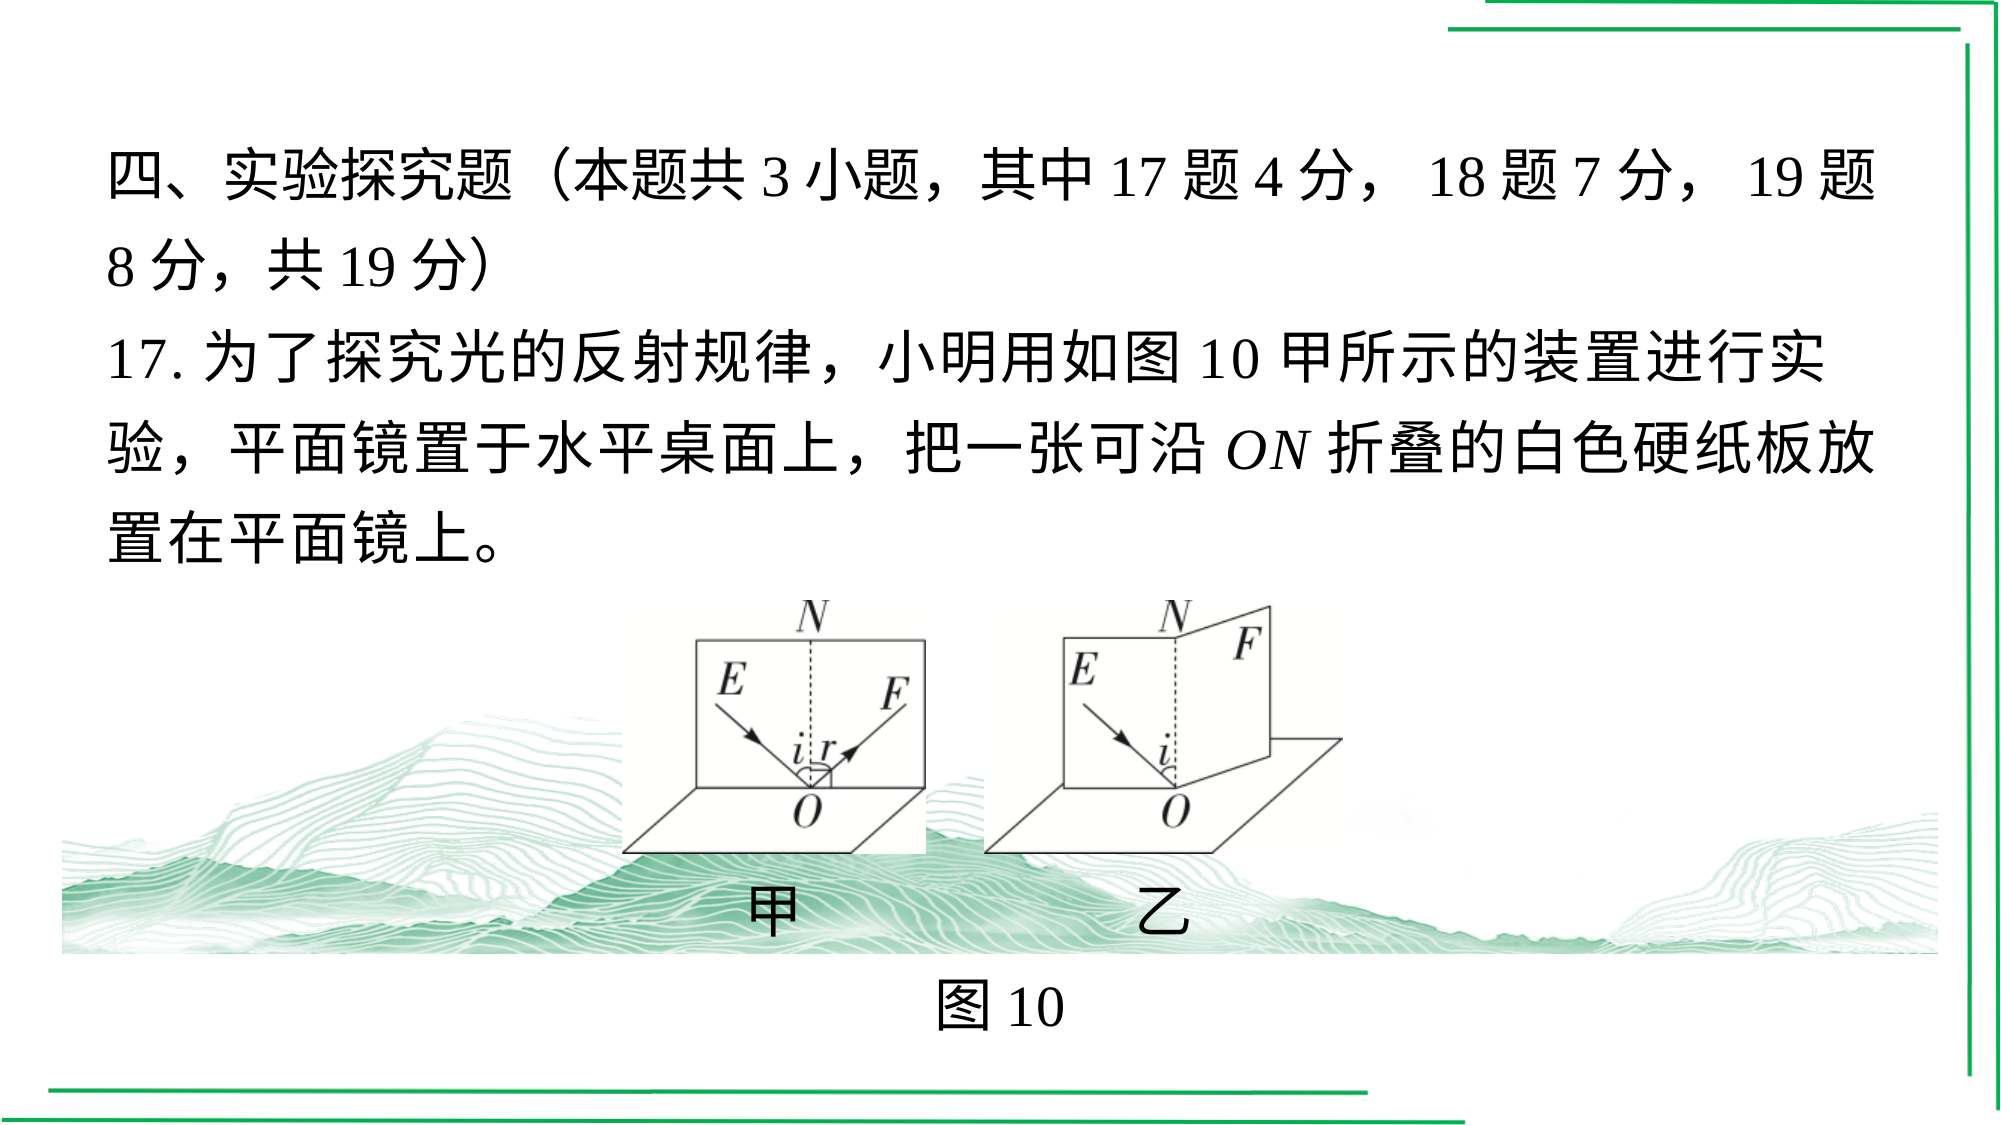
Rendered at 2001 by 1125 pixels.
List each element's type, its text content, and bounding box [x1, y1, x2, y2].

text_box 图10 [934, 948, 1066, 1039]
text_box 乙 [1119, 854, 1208, 944]
text_box 甲 [730, 854, 819, 944]
picture [0, 0, 2001, 1125]
text_box 四、实验探究题（本题共3小题，其中17题4分，18题7分，19题8分，共19分） [106, 118, 1894, 299]
text_box 17.为了探究光的反射规律，小明用如图10甲所示的装置进行实验，平面镜置于水平桌面上，把一张可沿ON折叠的白色硬纸板放置在平面镜上。 [106, 300, 1894, 571]
